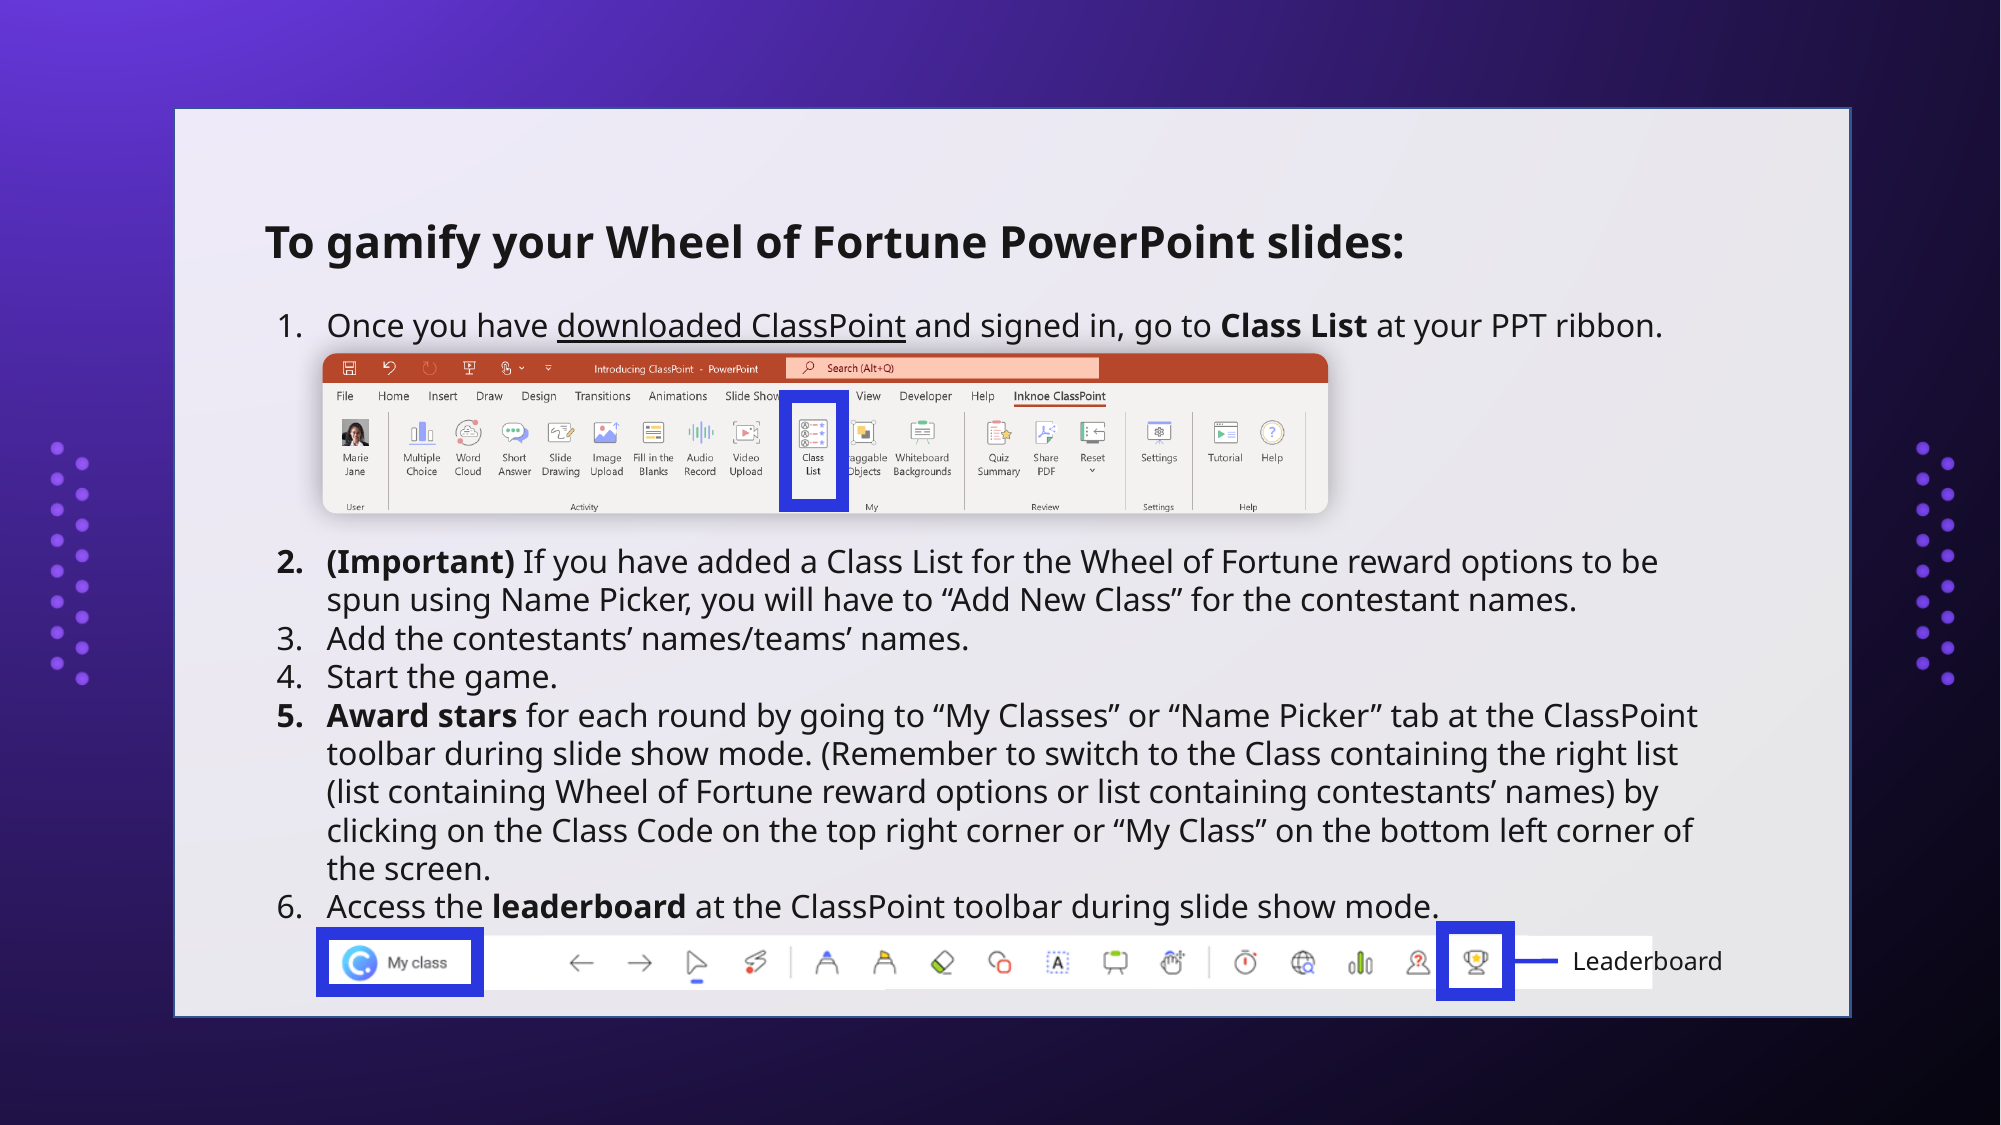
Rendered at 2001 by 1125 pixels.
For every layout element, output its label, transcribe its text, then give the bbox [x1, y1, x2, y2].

picture [0, 0, 2001, 1125]
text_box Leaderboard [1653, 938, 1770, 984]
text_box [322, 935, 1442, 990]
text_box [1442, 927, 1558, 995]
text_box [173, 107, 1852, 1018]
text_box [322, 353, 1329, 514]
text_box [1558, 935, 1653, 990]
text_box To gamify your Wheel of Fortune PowerPoint slides: [264, 214, 1761, 268]
text_box Once you have downloaded ClassPoint and signed in, go to Class List at your PPT ribbon. (Important) If you have added a Class List for the Wheel of Fortune reward options to be spun using Name Picker, you will have to “Add New Class” for the contestant names. Add the contestants’ names/teams’ names. Start the game. Award stars for each round by going to “My Classes” or “Name Picker” tab at the ClassPoint toolbar during slide show mode. (Remember to switch to the Class containing the right list (list containing Wheel of Fortune reward options or list containing contestants’ names) by clicking on the Class Code on the top right corner or “My Class” on the bottom left corner of the screen. Access the leaderboard at the ClassPoint toolbar during slide show mode. [276, 305, 1740, 926]
